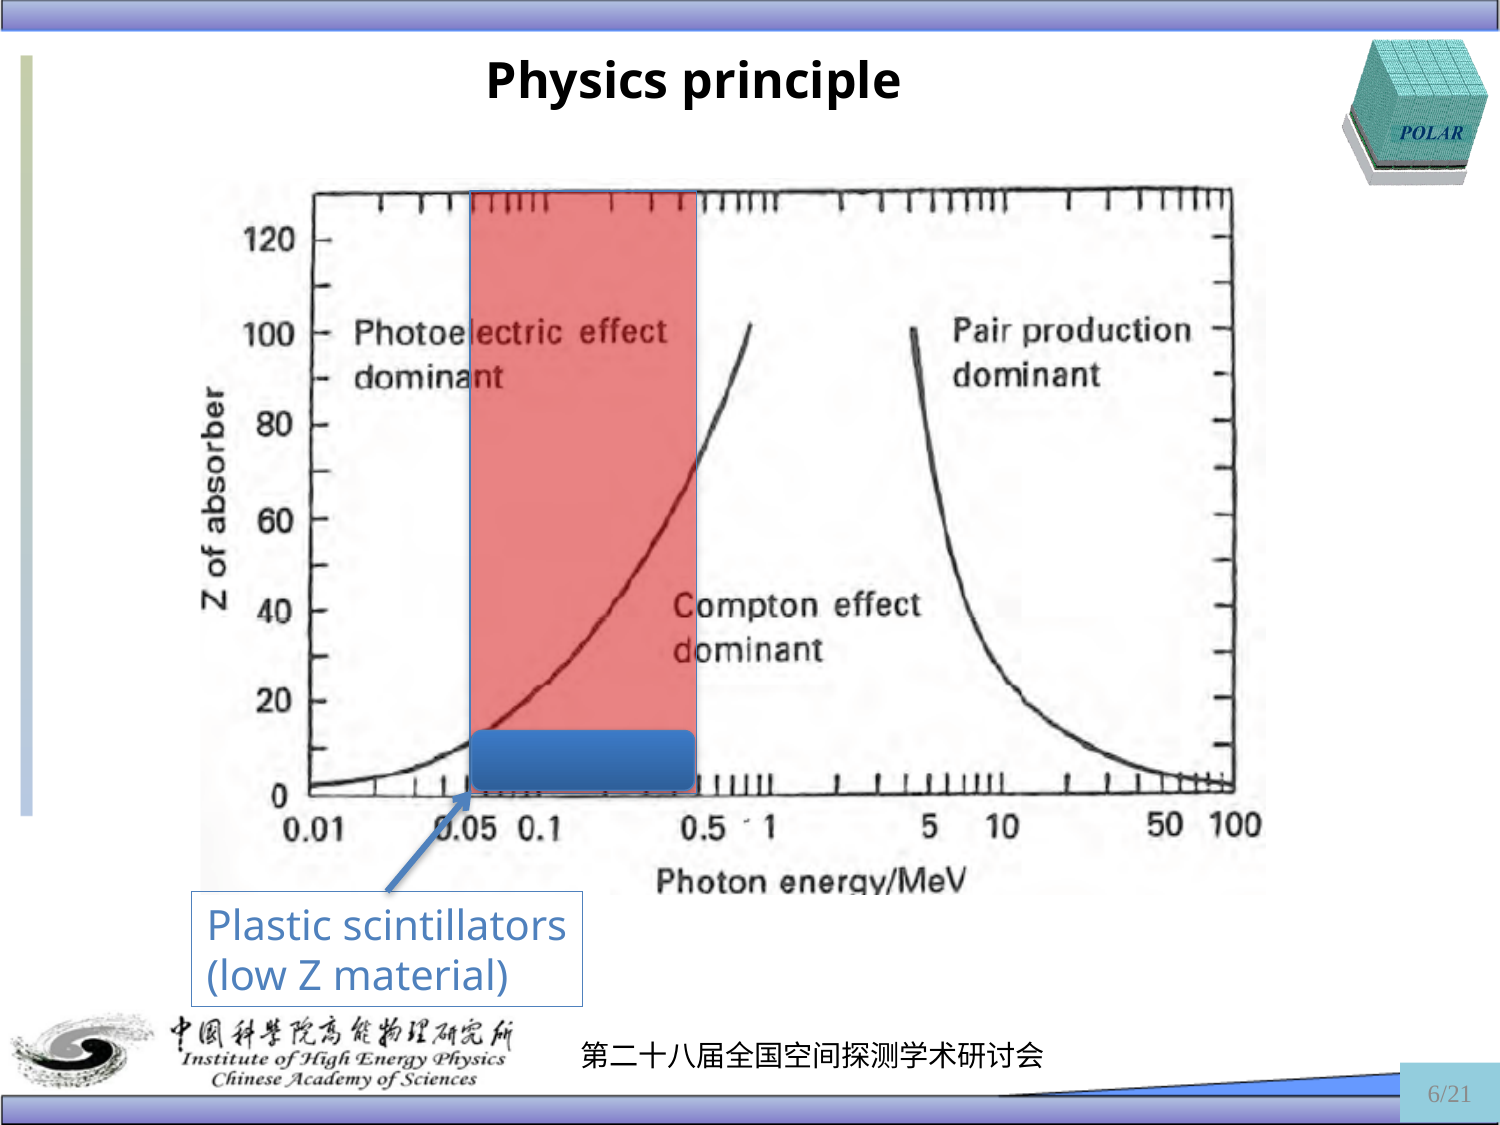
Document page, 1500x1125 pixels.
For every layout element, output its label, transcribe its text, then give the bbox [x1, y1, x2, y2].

picture [0, 0, 1500, 1125]
title Physics principle [50, 37, 1338, 120]
slide_number 6/21 [1400, 1062, 1500, 1123]
footer 第二十八届全国空间探测学术研讨会 [525, 1025, 1100, 1085]
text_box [213, 730, 695, 1008]
